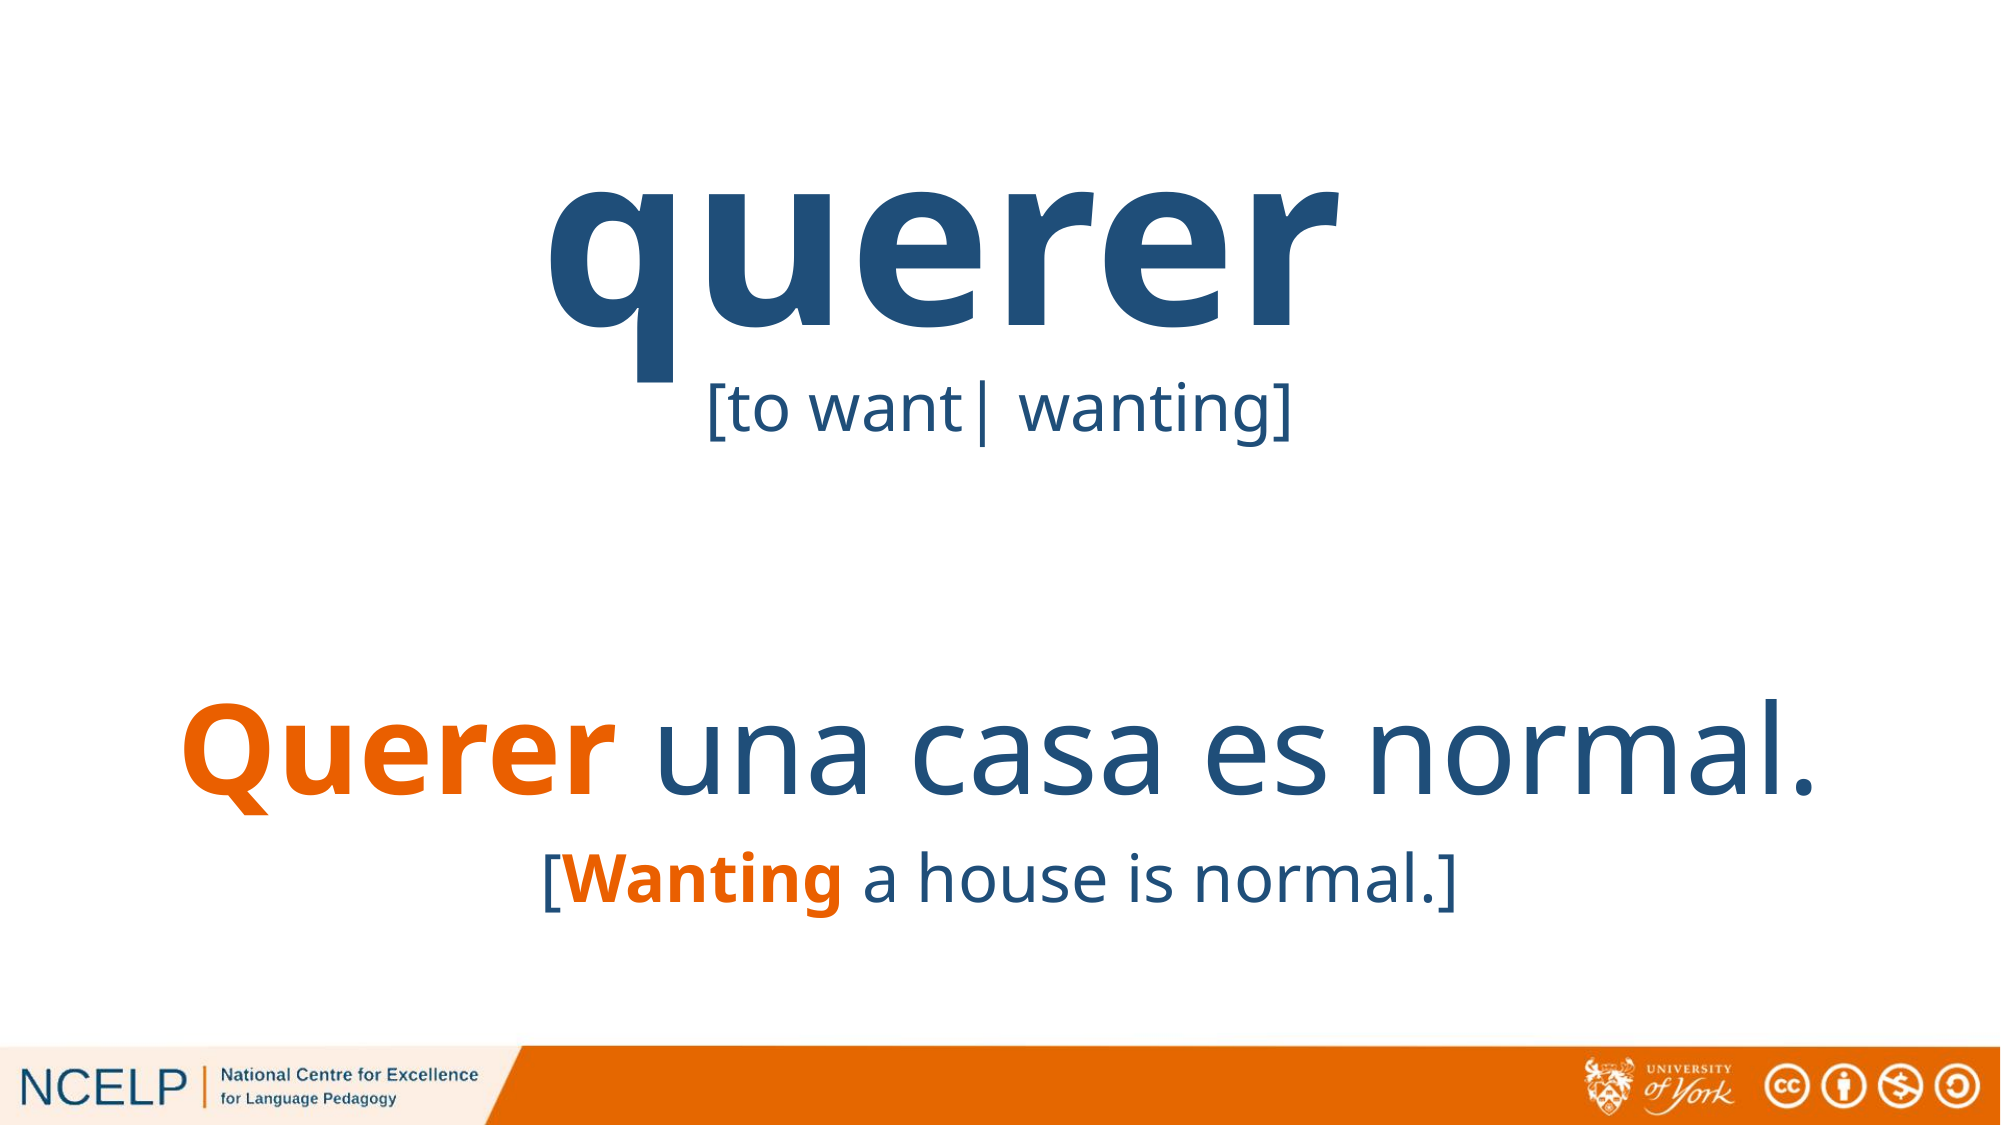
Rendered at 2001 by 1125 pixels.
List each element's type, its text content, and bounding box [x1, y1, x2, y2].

title querer [511, 139, 1374, 357]
text_box [Wanting a house is normal.] [0, 828, 2000, 924]
text_box [to want| wanting] [0, 356, 2000, 452]
text_box Querer una casa es normal. [0, 662, 2000, 827]
picture [0, 0, 2001, 1125]
